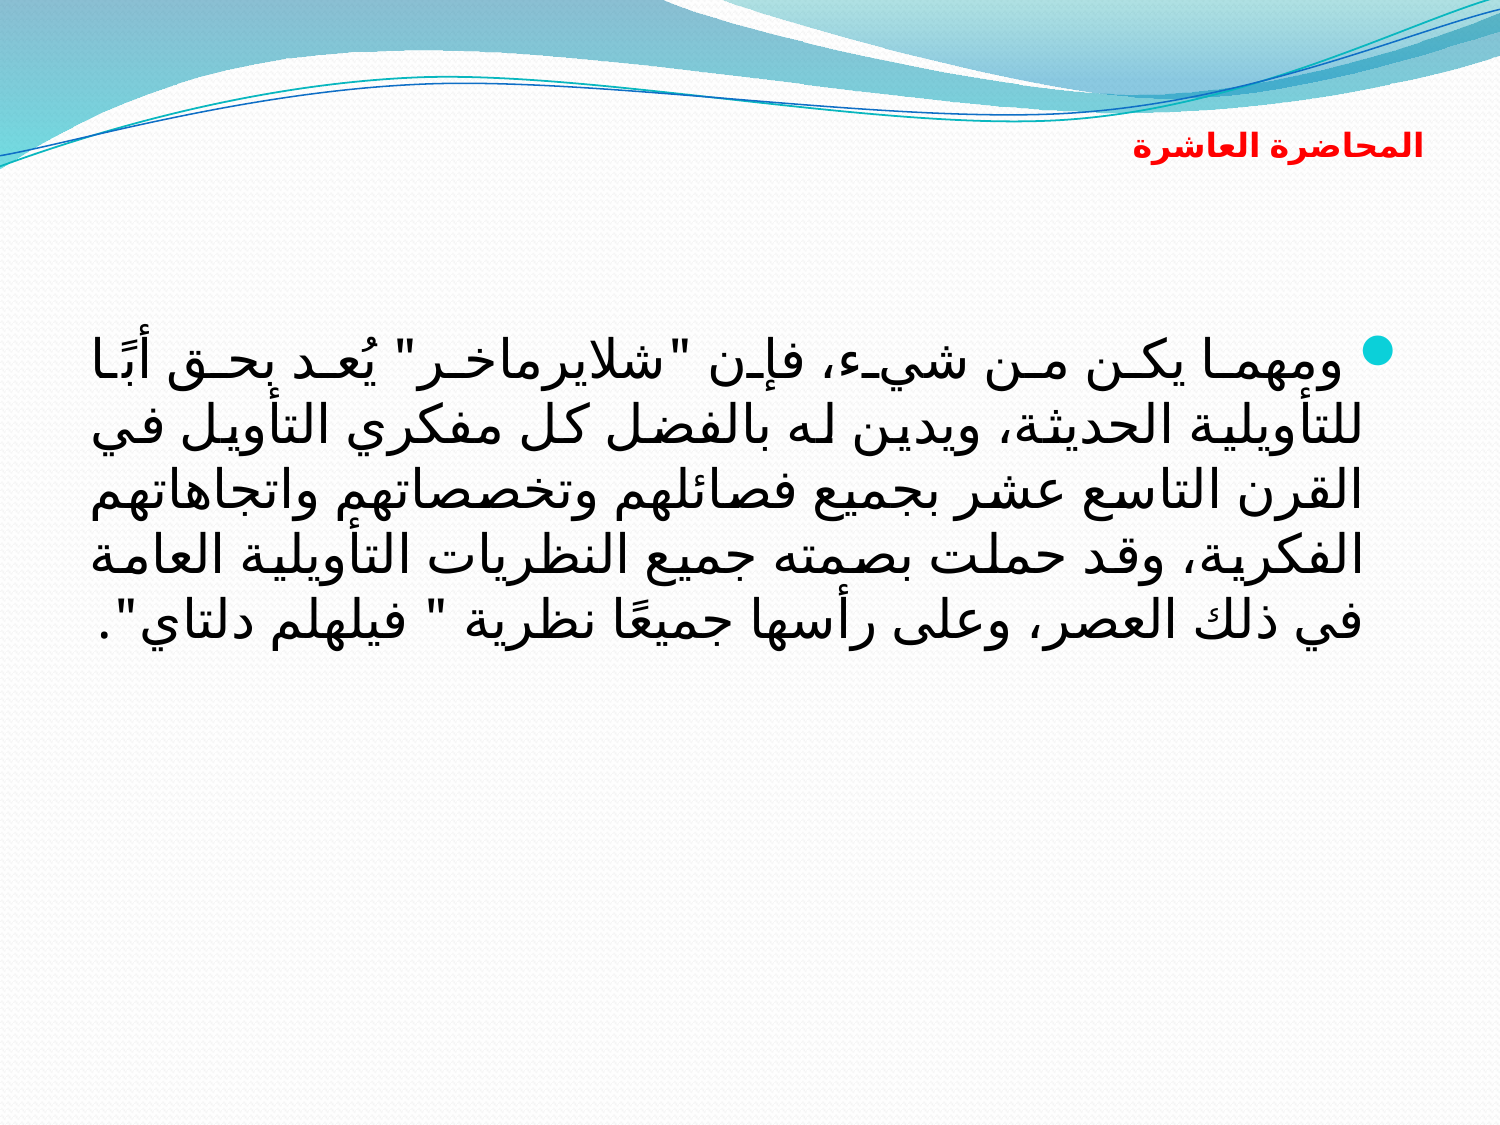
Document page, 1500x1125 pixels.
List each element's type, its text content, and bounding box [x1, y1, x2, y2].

list ومهما يكن من شيء، فإن "شلايرماخر" يُعد بحق أبًا للتأويلية الحديثة، ويدين له بالفضل كل مفكري التأويل في القرن التاسع عشر بجميع فصائلهم وتخصصاتهم واتجاهاتهم الفكرية، وقد حملت بصمته جميع النظريات التأويلية العامة في ذلك العصر، وعلى رأسها جميعًا نظرية " فيلهلم دلتاي". [75, 317, 1425, 1038]
title المحاضرة العاشرة [75, 115, 1425, 164]
